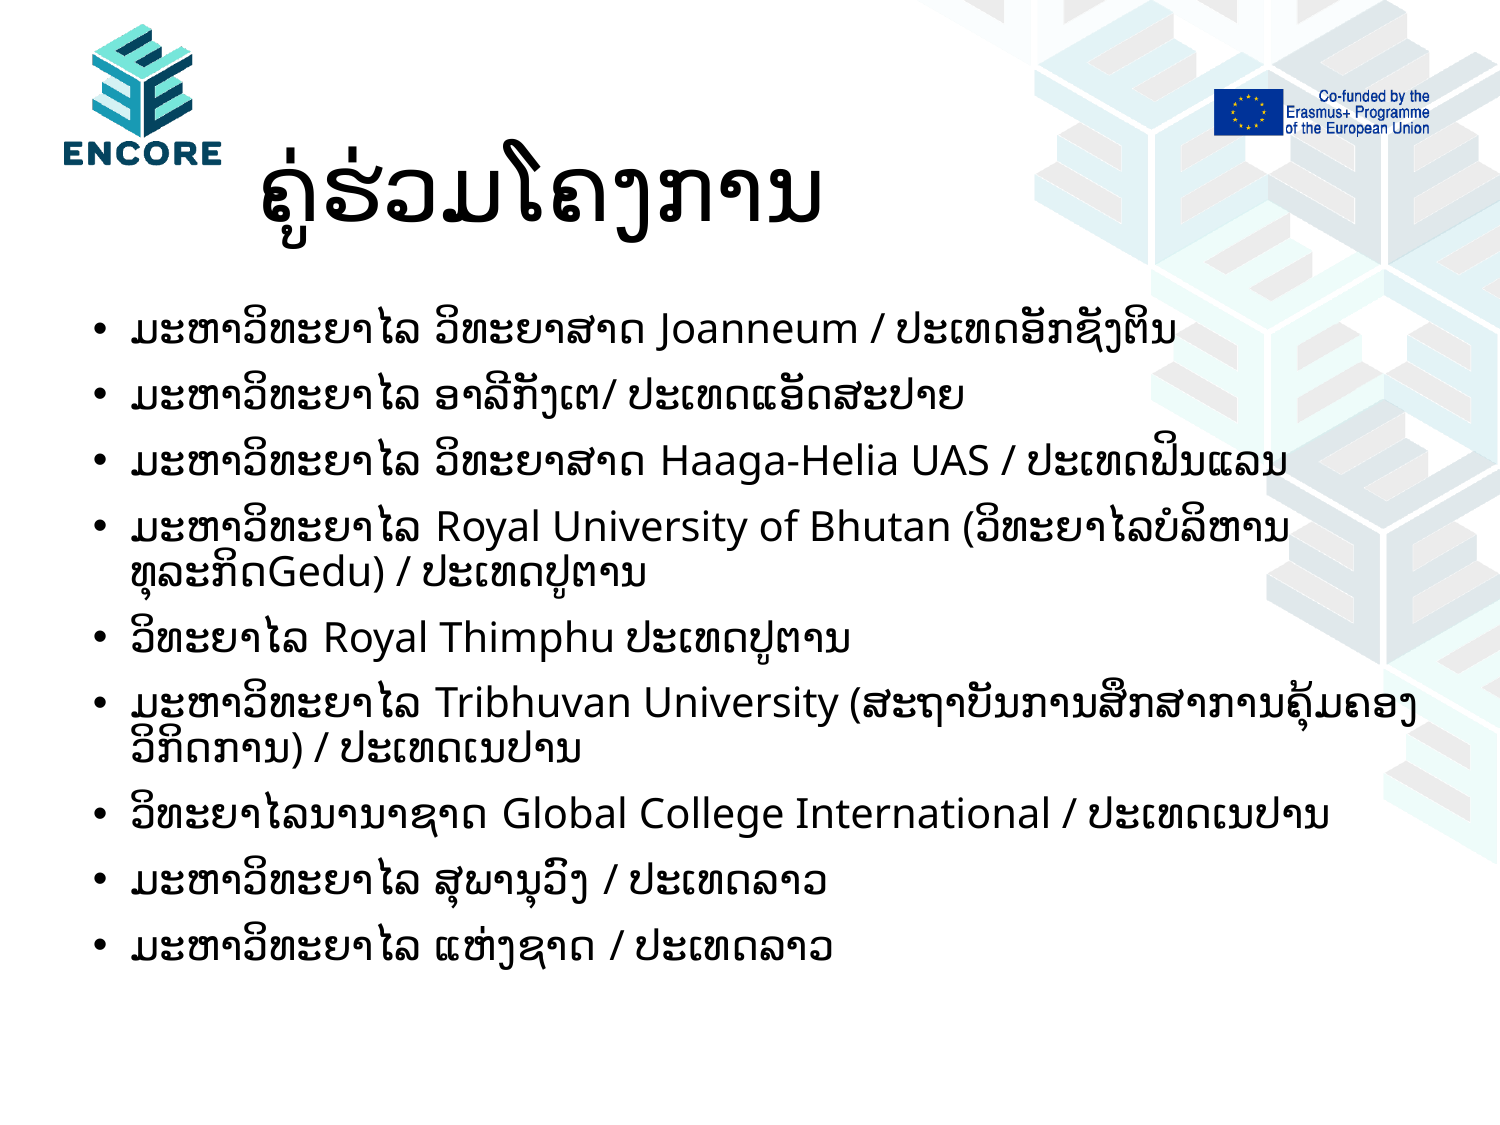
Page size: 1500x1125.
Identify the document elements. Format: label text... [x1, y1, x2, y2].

list ມະຫາວິທະຍາໄລ ວິທະຍາສາດ Joanneum / ປະເທດອັກຊັງຕິນ ມະຫາວິທະຍາໄລ ອາລີກັງເຕ/ ປະເທດແອັດສະປາຍ ມະຫາວິທະຍາໄລ ວິທະຍາສາດ Haaga-Helia UAS / ປະເທດຟິນແລນ ມະຫາວິທະຍາໄລ Royal University of Bhutan (ວິທະຍາໄລບໍລິຫານທຸລະກິດGedu) / ປະເທດປູຕານ ວິທະຍາໄລ Royal Thimphu ປະເທດປູຕານ ມະຫາວິທະຍາໄລ Tribhuvan University (ສະຖາບັນການສຶກສາການຄຸ້ມຄອງວິກິດການ) / ປະເທດເນປານ ວິທະຍາໄລນານາຊາດ Global College International / ປະເທດເນປານ ມະຫາວິທະຍາໄລ ສຸພານຸວົງ / ປະເທດລາວ ມະຫາວິທະຍາໄລ ແຫ່ງຊາດ / ປະເທດລາວ [77, 300, 1441, 1010]
picture [0, 0, 1500, 1125]
title ຄູ່ຮ່ວມໂຄງການ [242, 83, 1500, 301]
